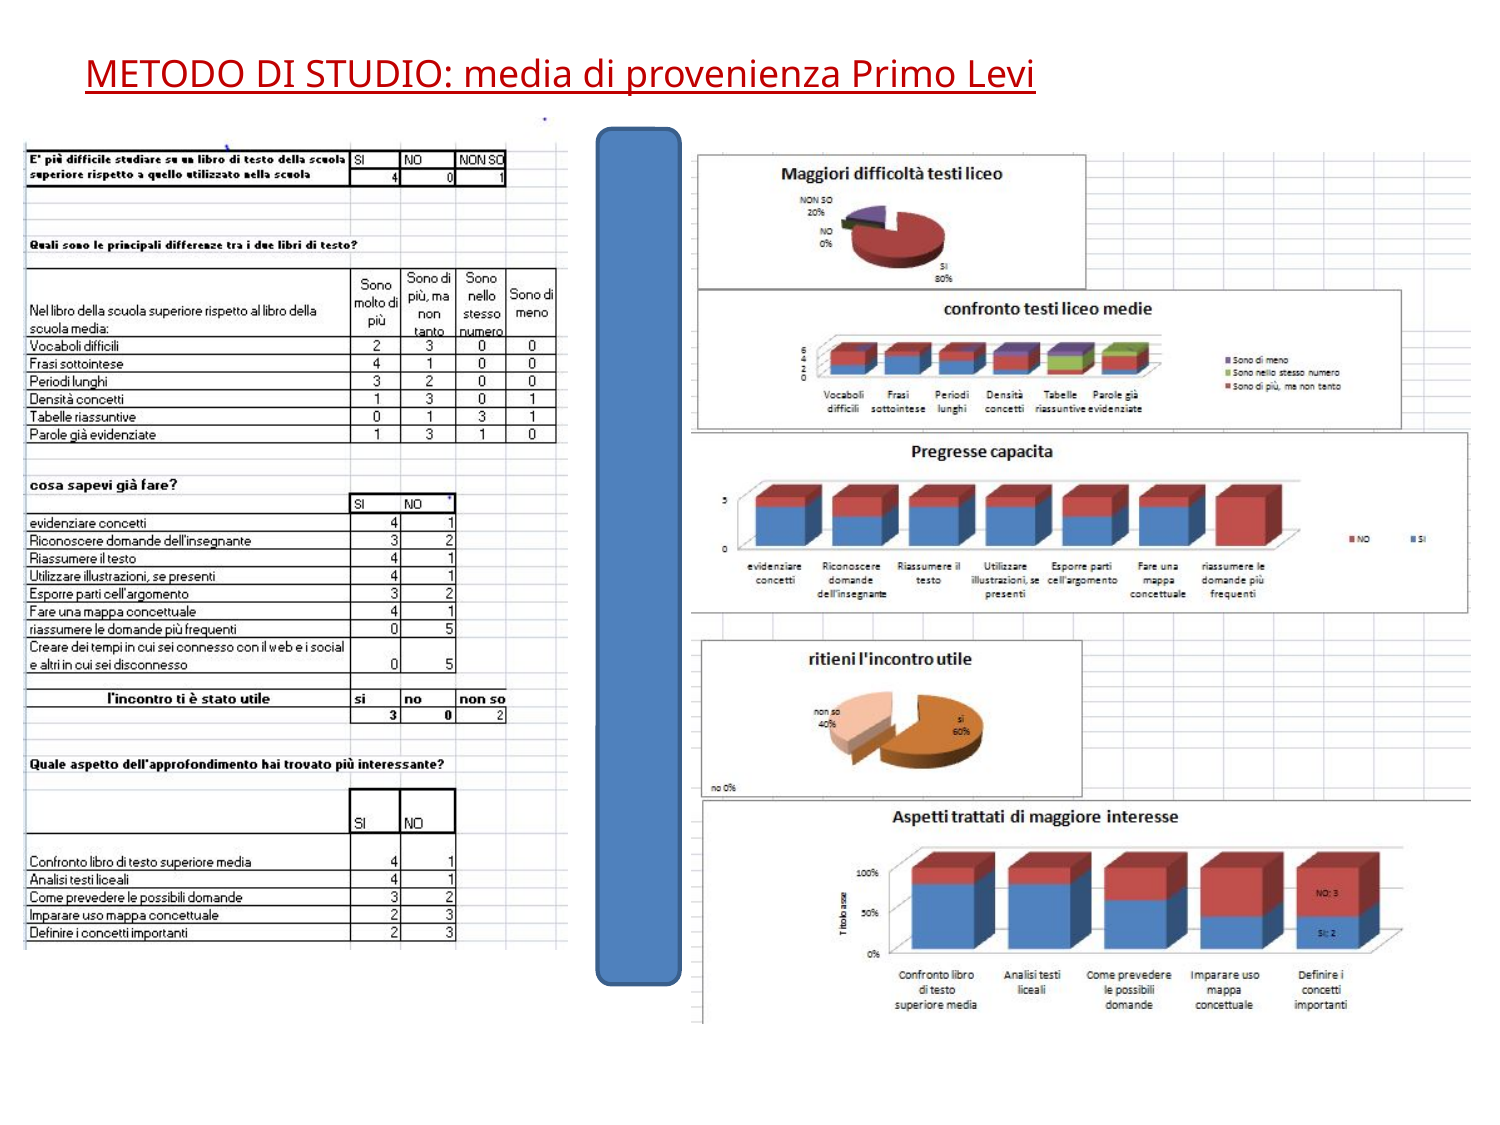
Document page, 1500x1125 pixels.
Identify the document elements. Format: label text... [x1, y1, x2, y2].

text_box [595, 126, 682, 987]
text_box METODO DI STUDIO: media di provenienza Primo Levi [70, 42, 1102, 103]
picture [23, 116, 568, 950]
picture [691, 152, 1471, 1024]
